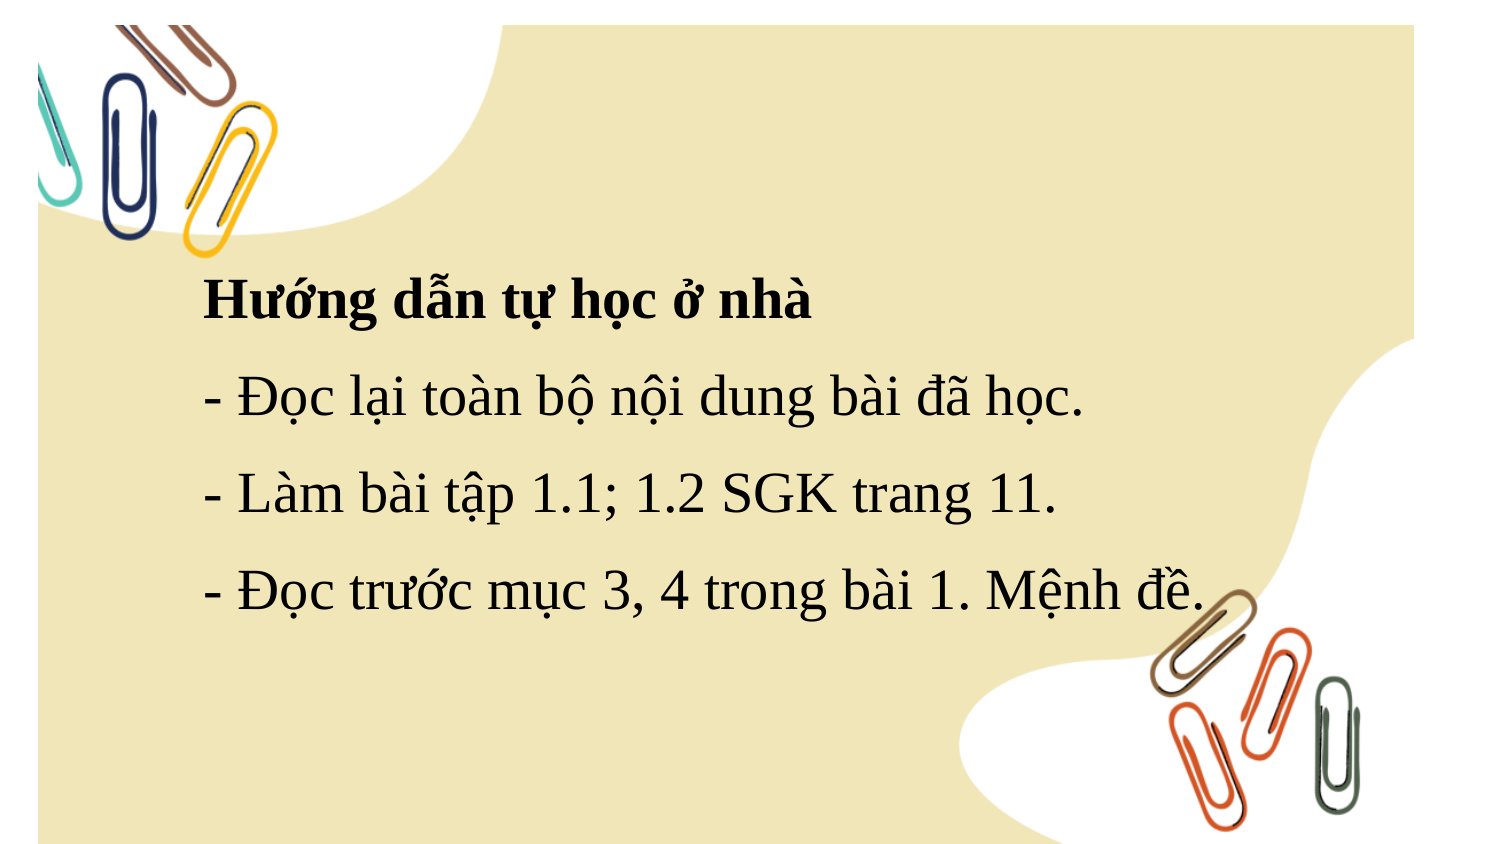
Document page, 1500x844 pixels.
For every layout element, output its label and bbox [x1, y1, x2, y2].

picture [38, 24, 1414, 844]
